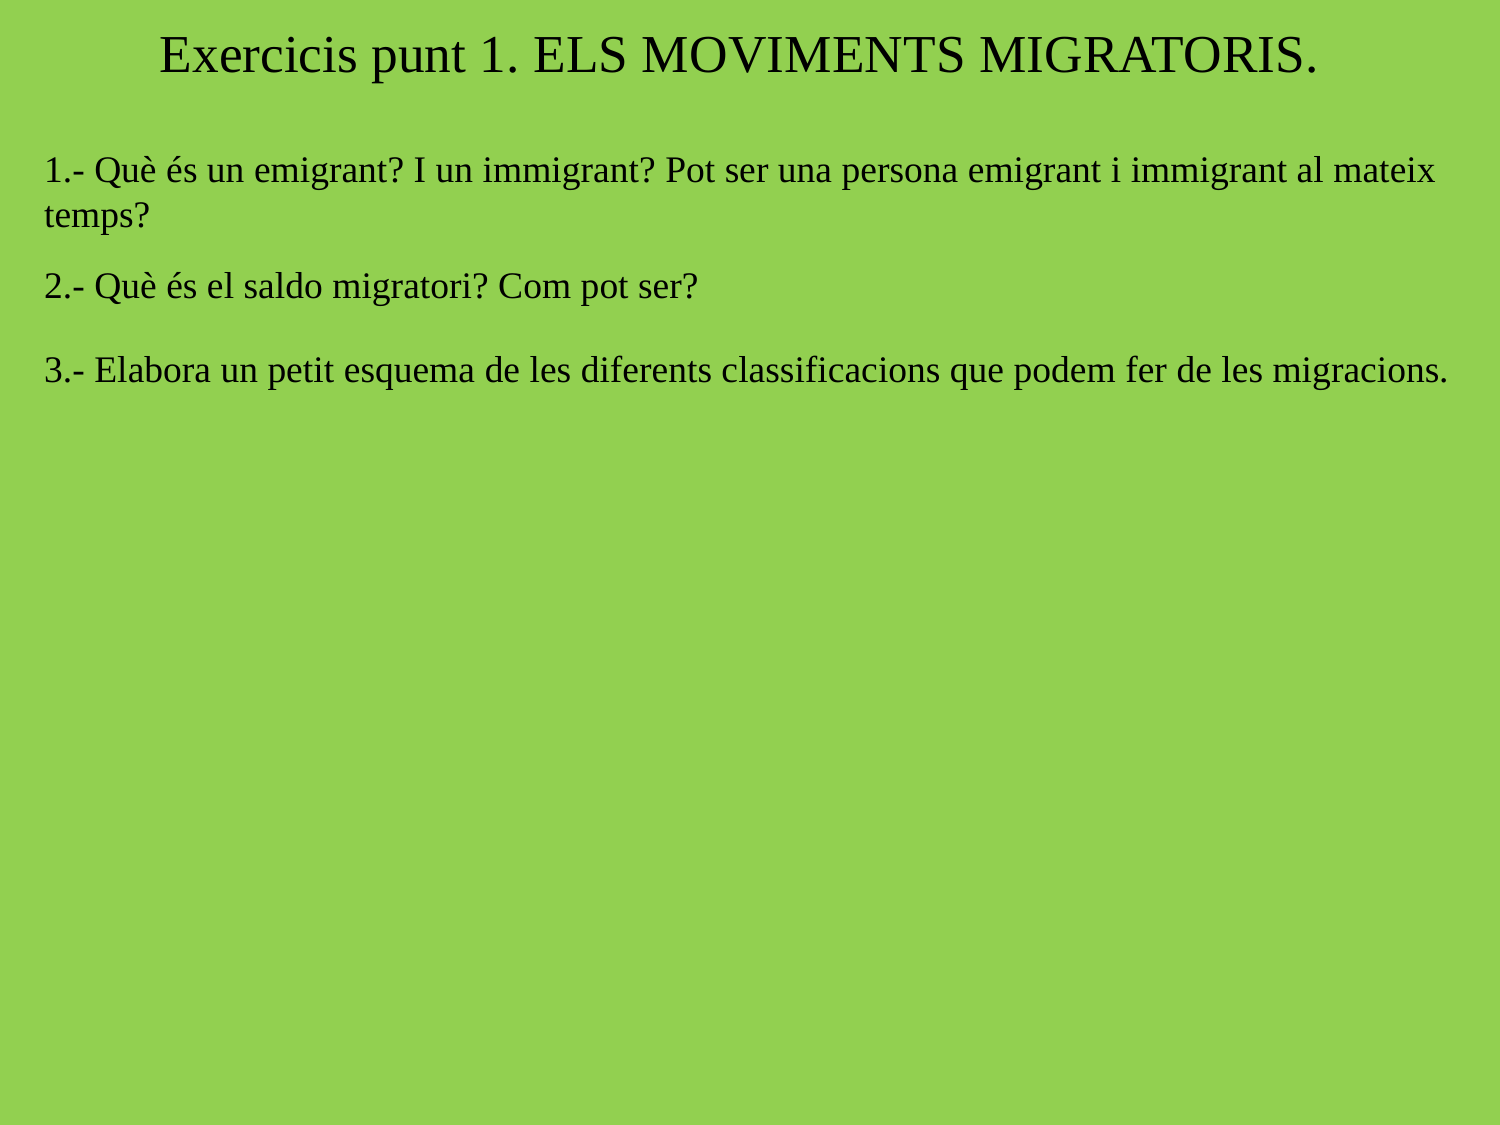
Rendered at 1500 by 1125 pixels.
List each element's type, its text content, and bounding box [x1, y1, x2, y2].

text_box 2.- Què és el saldo migratori? Com pot ser? [29, 253, 1282, 314]
text_box 3.- Elabora un petit esquema de les diferents classificacions que podem fer de les migracions. [29, 338, 1471, 398]
text_box 1.- Què és un emigrant? I un immigrant? Pot ser una persona emigrant i immigrant al mateix temps? [29, 137, 1471, 243]
text_box Exercicis punt 1. ELS MOVIMENTS MIGRATORIS. [64, 11, 1415, 130]
